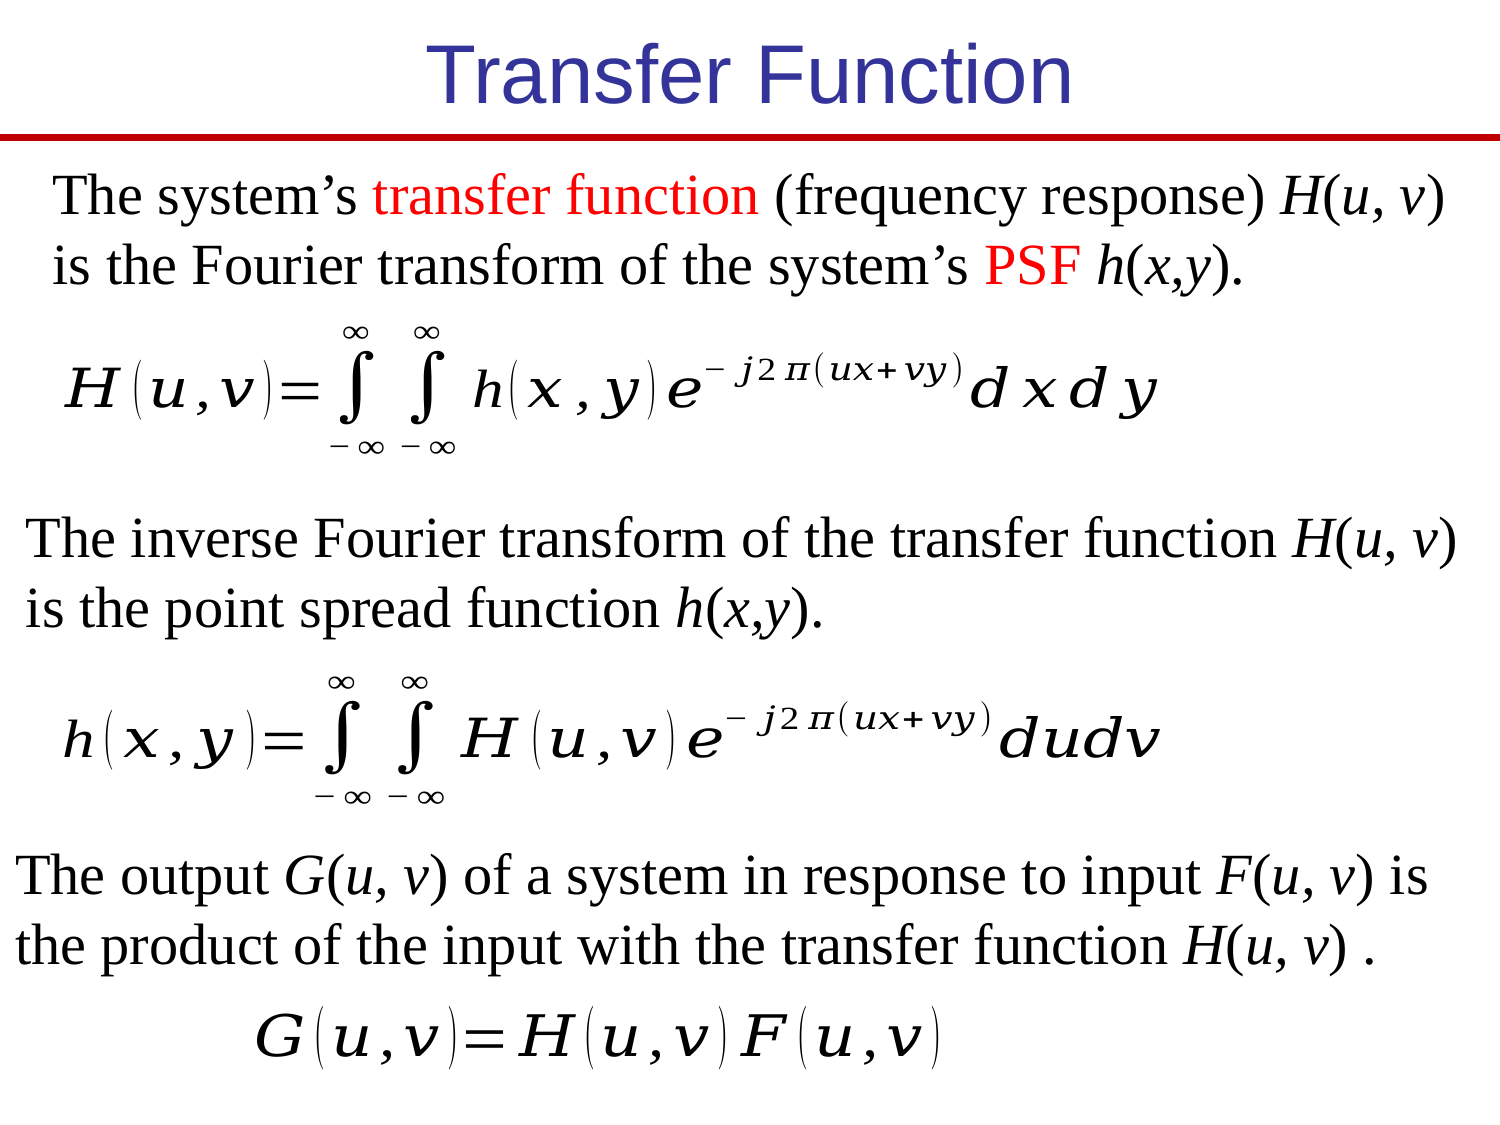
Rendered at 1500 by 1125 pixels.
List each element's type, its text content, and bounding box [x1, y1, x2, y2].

text_box The output G(u, v) of a system in response to input F(u, v) is the product of the input with the transfer function H(u, v) . [0, 812, 1490, 1000]
text_box Transfer Function [12, 141, 1488, 150]
text_box The system’s transfer function (frequency response) H(u, v) is the Fourier transform of the system’s PSF h(x,y). [37, 149, 1483, 303]
text_box Transfer Function [12, 12, 1488, 134]
text_box The inverse Fourier transform of the transfer function H(u, v) is the point spread function h(x,y). [10, 474, 1500, 663]
